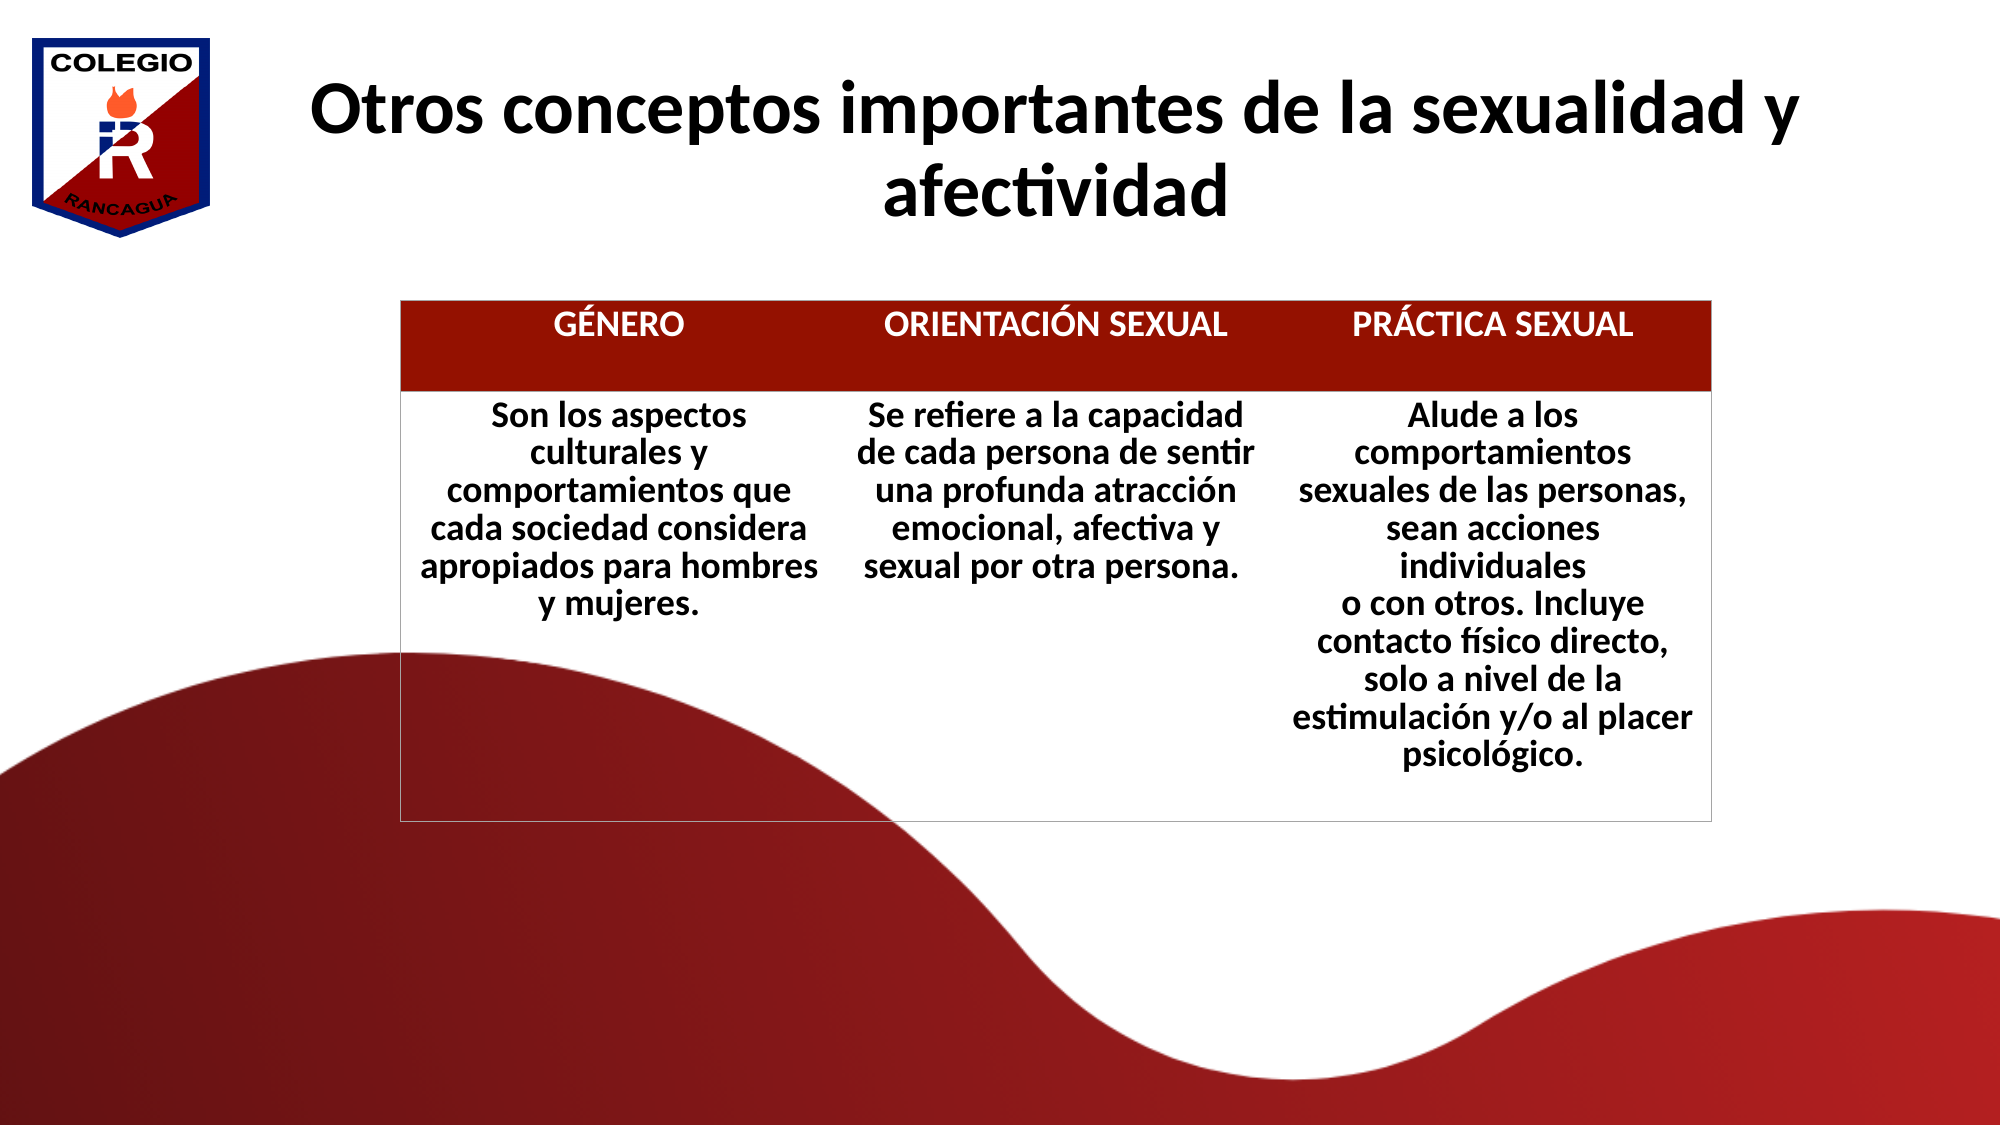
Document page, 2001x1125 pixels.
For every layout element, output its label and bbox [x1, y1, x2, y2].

picture [28, 33, 222, 241]
list [0, 0, 2000, 1125]
